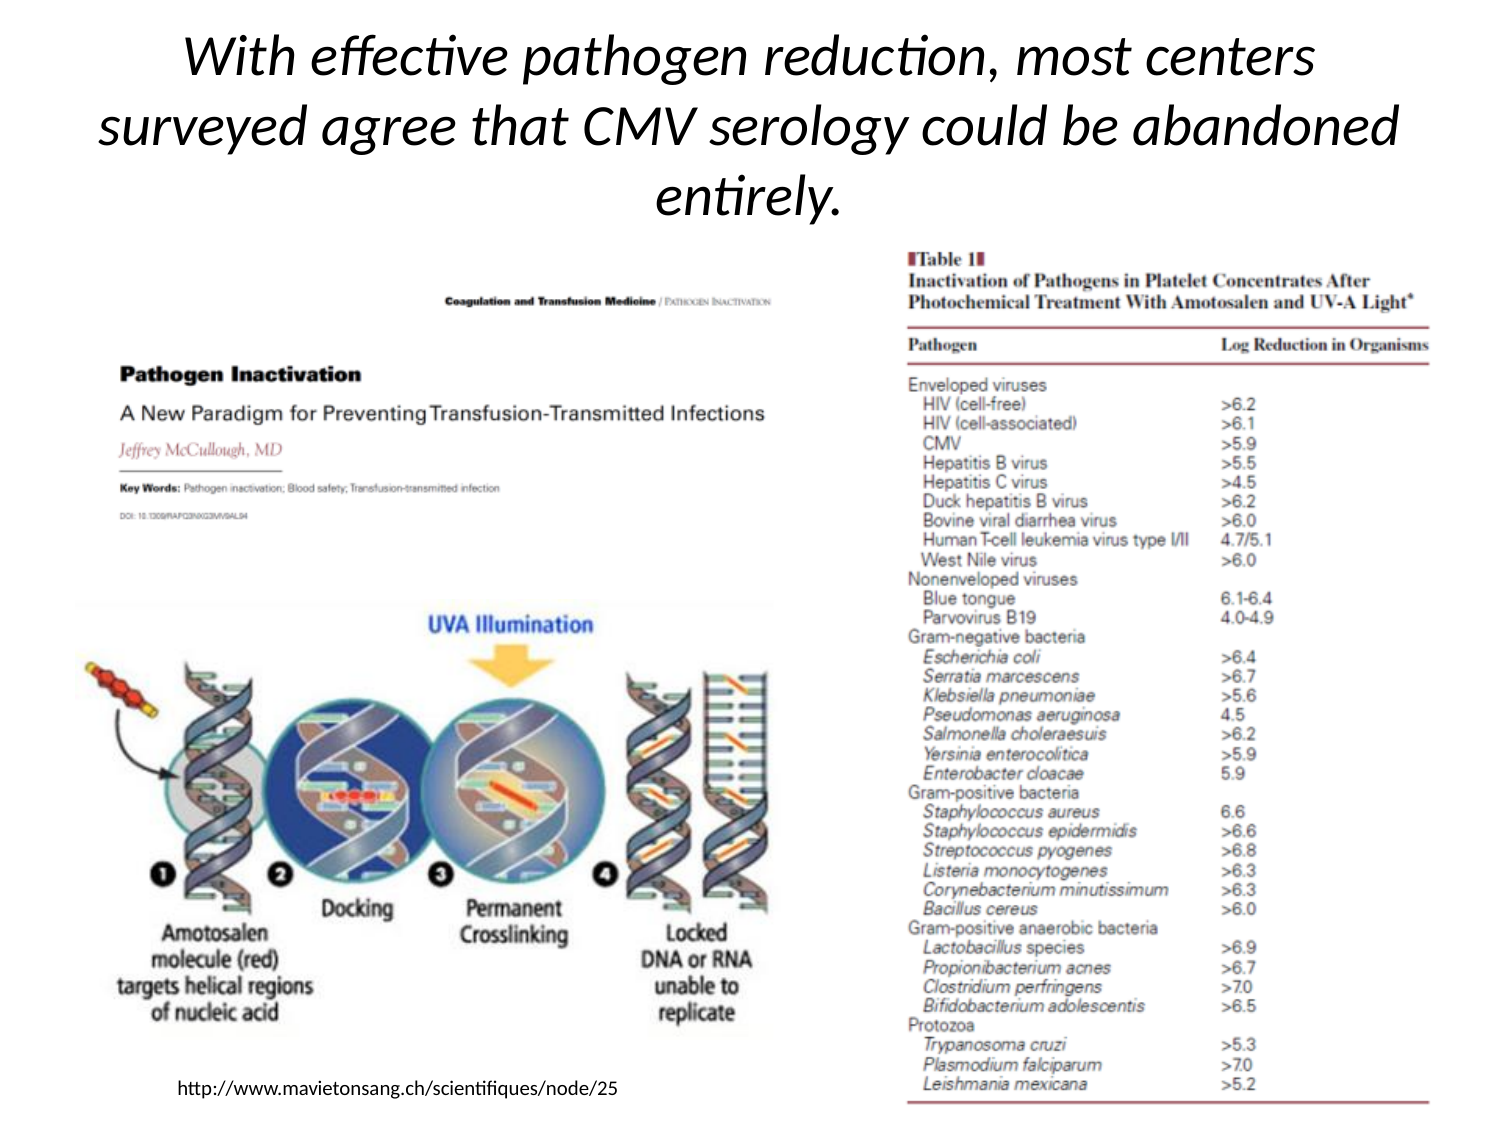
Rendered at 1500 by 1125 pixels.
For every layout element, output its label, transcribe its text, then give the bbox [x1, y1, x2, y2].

title With effective pathogen reduction, most centers surveyed agree that CMV serology could be abandoned entirely. [74, 12, 1426, 233]
picture [104, 287, 781, 532]
picture [899, 232, 1438, 1107]
text_box http://www.mavietonsang.ch/scientifiques/node/25 [162, 1067, 800, 1107]
picture [74, 599, 781, 1040]
